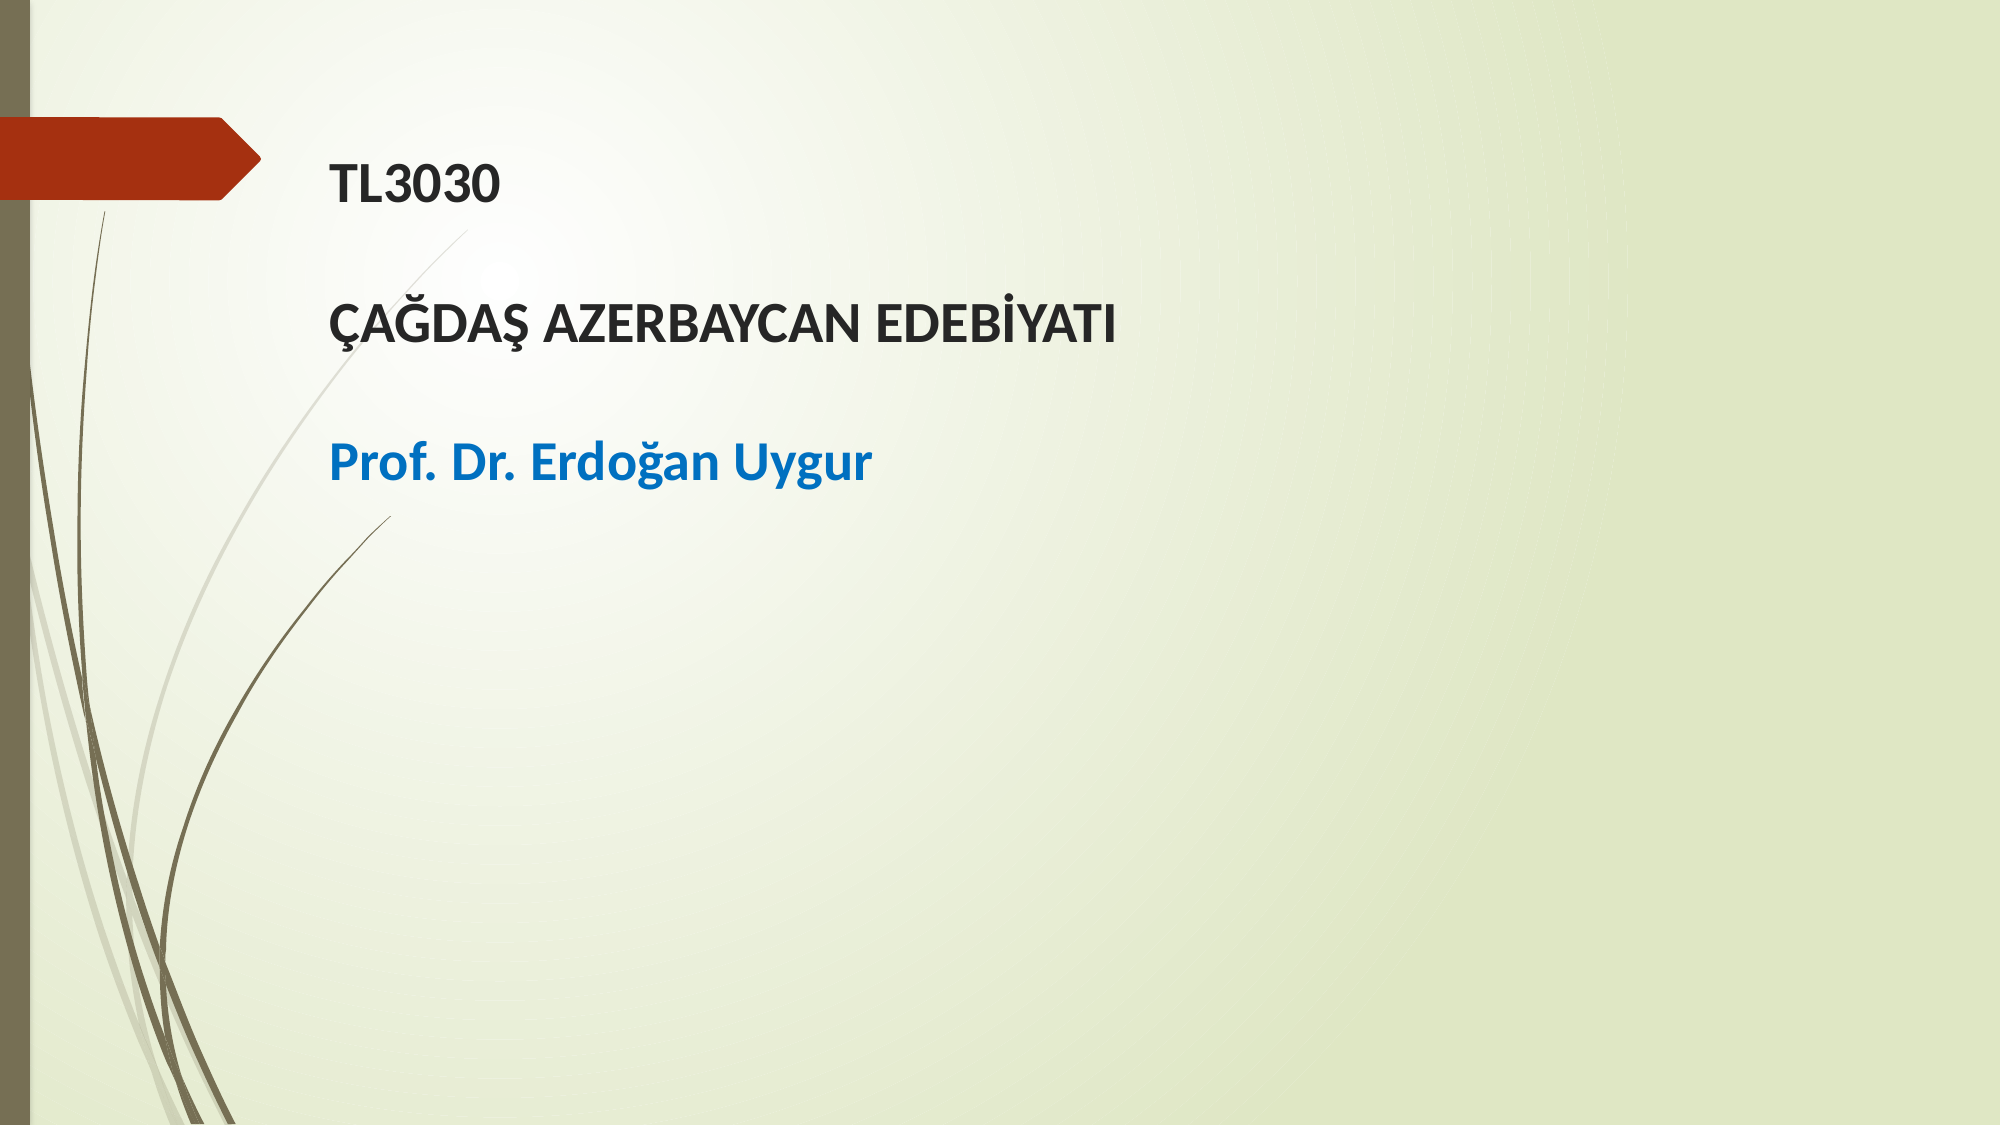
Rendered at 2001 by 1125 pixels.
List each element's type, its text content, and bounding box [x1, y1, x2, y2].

title TL3030 ÇAĞDAŞ AZERBAYCAN EDEBİYATI Prof. Dr. Erdoğan Uygur [314, 137, 1665, 693]
